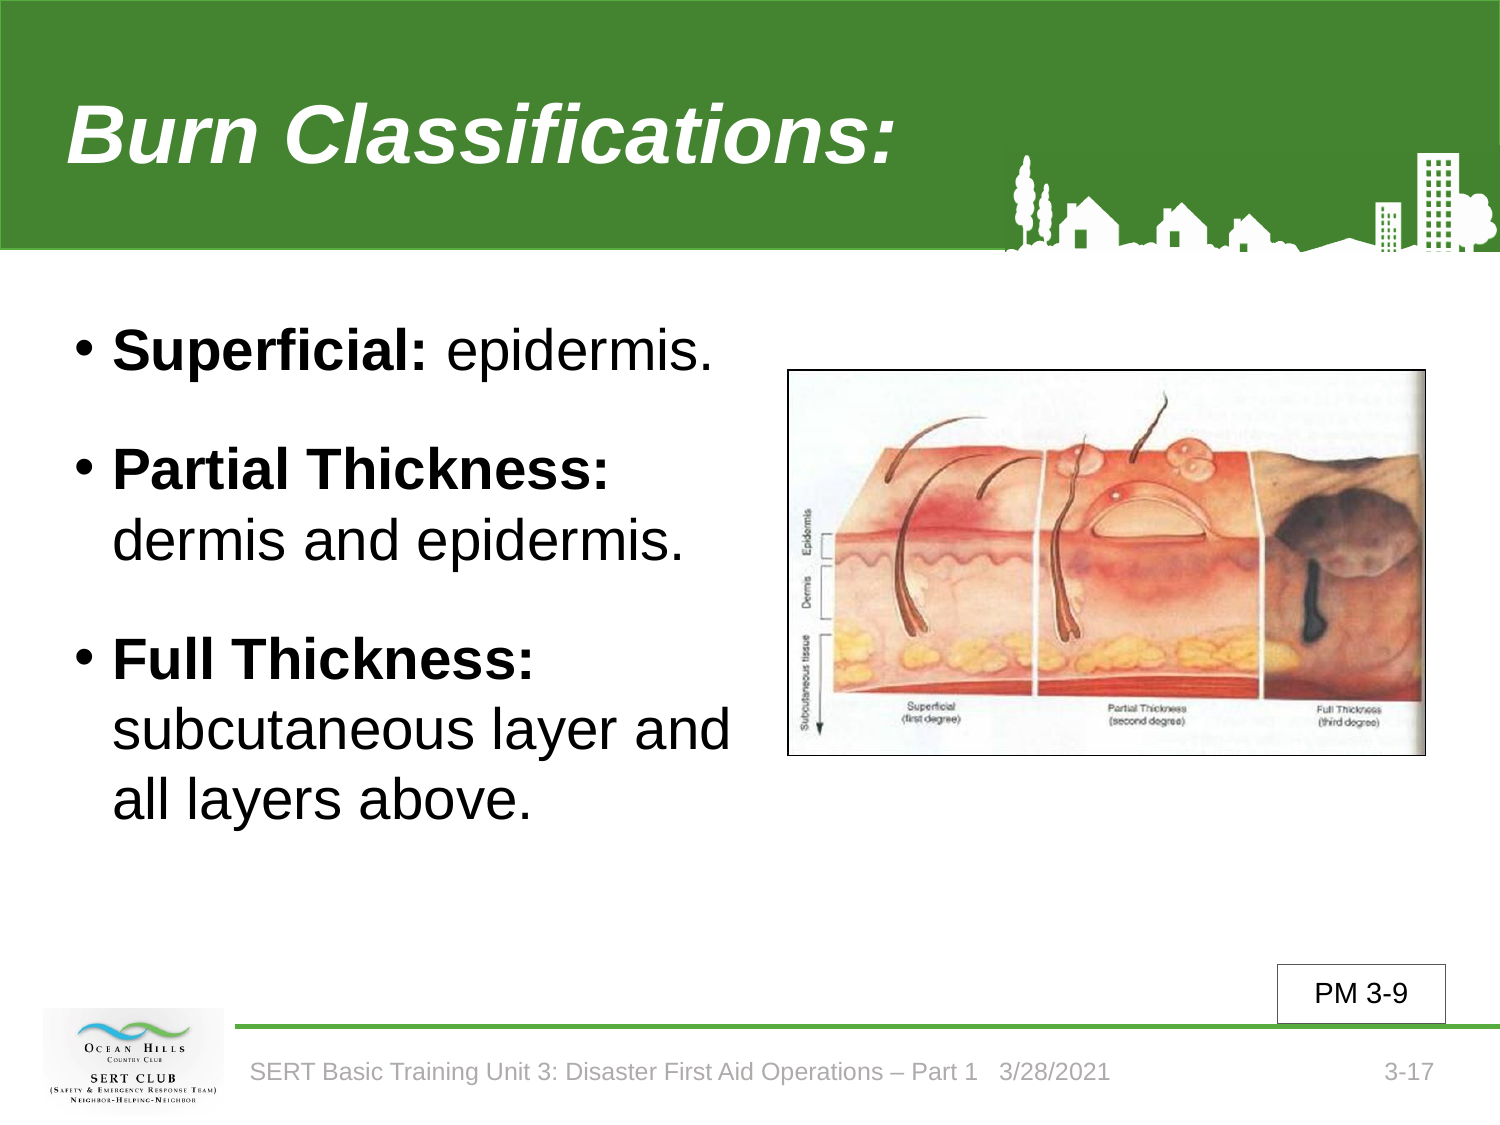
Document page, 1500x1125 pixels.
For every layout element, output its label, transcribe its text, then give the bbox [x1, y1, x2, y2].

title Burn Classifications: [51, 52, 1005, 220]
picture [43, 1008, 224, 1117]
list 3-17 [1153, 1047, 1450, 1098]
list SERT Basic Training Unit 3: Disaster First Aid Operations – Part 1 3/28/2021 [234, 1047, 1153, 1098]
list PM 3-9 [1277, 964, 1446, 1024]
picture [1005, 145, 1500, 252]
picture [787, 369, 1426, 756]
list Superficial: epidermis. Partial Thickness: dermis and epidermis. Full Thickness: subcutaneous layer and all layers above. [59, 304, 788, 928]
